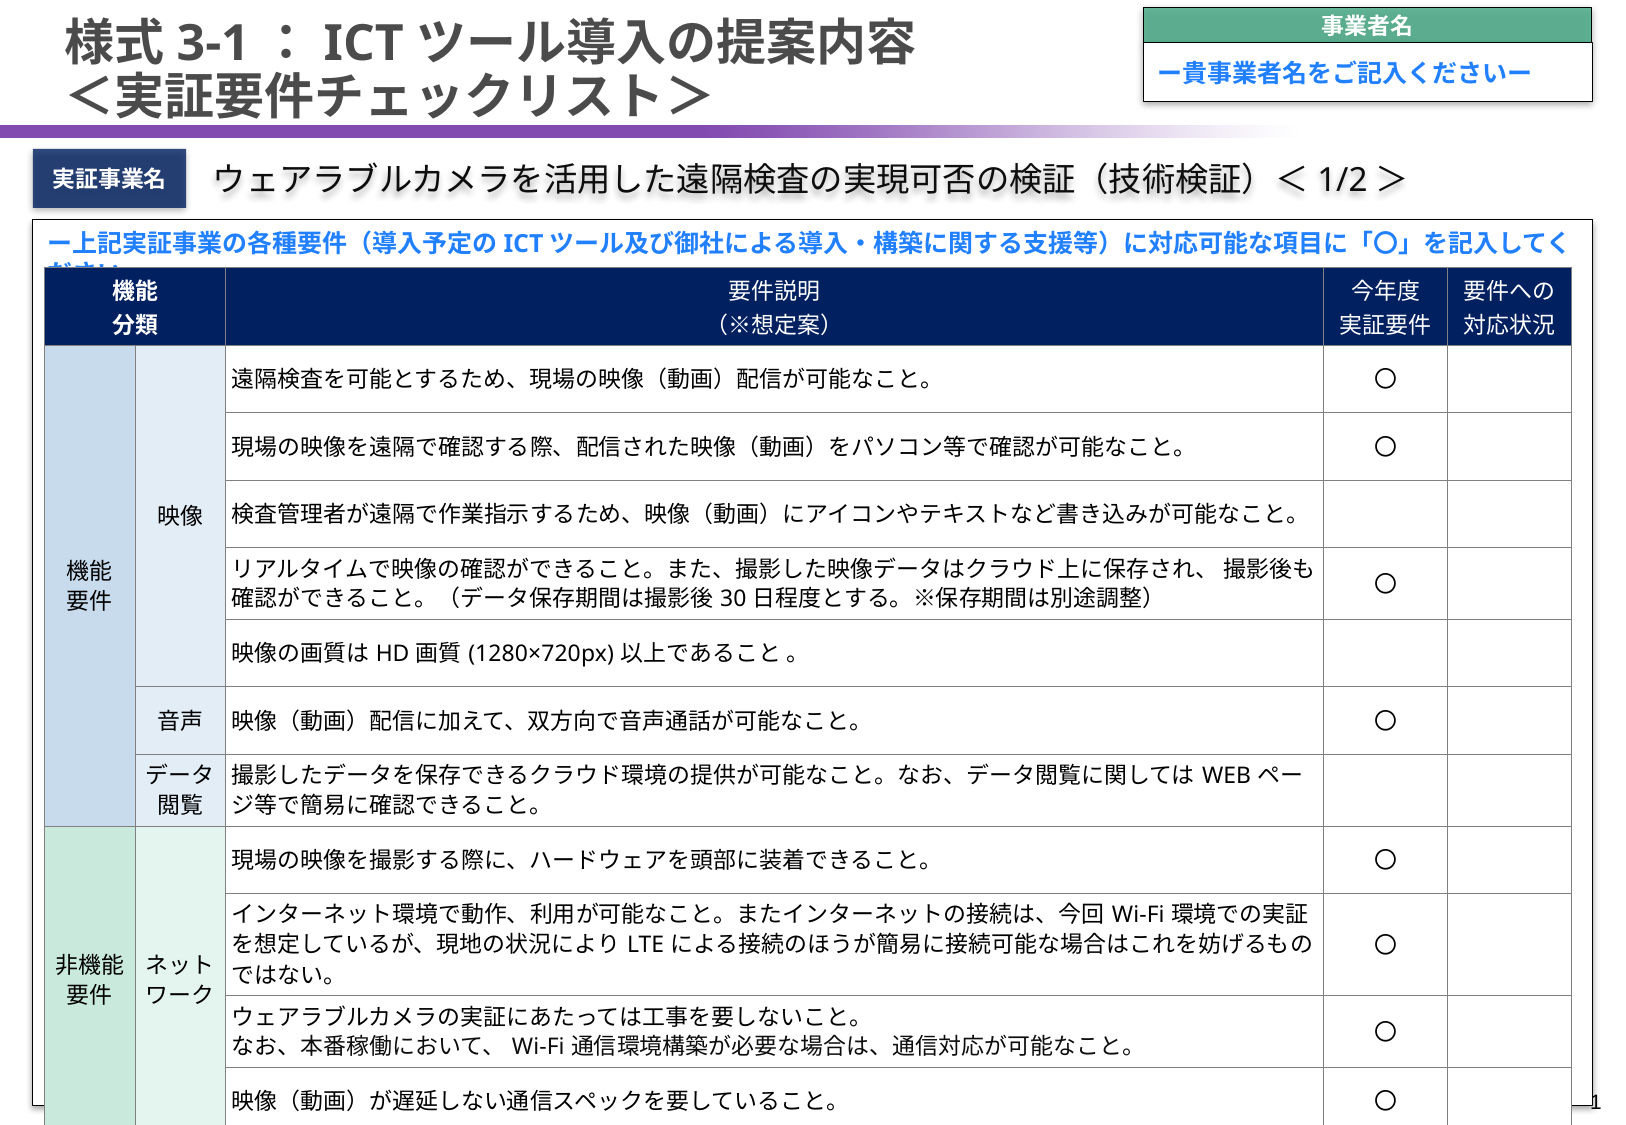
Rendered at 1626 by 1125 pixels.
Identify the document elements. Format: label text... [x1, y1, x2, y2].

text_box ウェアラブルカメラを活用した遠隔検査の実現可否の検証（技術検証）＜1/2＞ [186, 148, 1569, 209]
table_cell 〇 [1324, 346, 1447, 412]
table_cell 現場の映像を撮影する際に、ハードウェアを頭部に装着できること。 [226, 827, 1323, 893]
table_cell [1448, 481, 1571, 547]
table_header 機能 分類 [45, 268, 225, 345]
table_cell 〇 [1324, 413, 1447, 480]
table_cell [1448, 346, 1571, 412]
table_cell [1324, 620, 1447, 686]
table_cell 遠隔検査を可能とするため、現場の映像（動画）配信が可能なこと。 [226, 346, 1323, 412]
title 様式3-1：ICTツール導入の提案内容 ＜実証要件チェックリスト＞ [50, 59, 1575, 133]
table_cell 映像（動画）配信に加えて、双方向で音声通話が可能なこと。 [226, 687, 1323, 754]
table_cell [1448, 687, 1571, 754]
table_cell ネットワーク [136, 827, 225, 1125]
text_box ー上記実証事業の各種要件（導入予定のICTツール及び御社による導入・構築に関する支援等）に対応可能な項目に「〇」を記入してくださいー [32, 219, 1593, 1107]
table_header 今年度 実証要件 [1324, 268, 1447, 345]
table_cell [1324, 481, 1447, 547]
table_cell 映像 [136, 346, 225, 686]
table_cell ウェアラブルカメラの実証にあたっては工事を要しないこと。 なお、本番稼働において、Wi-Fi通信環境構築が必要な場合は、通信対応が可能なこと。 [226, 996, 1323, 1067]
table_cell [1448, 1068, 1571, 1125]
table_cell 検査管理者が遠隔で作業指示するため、映像（動画）にアイコンやテキストなど書き込みが可能なこと。 [226, 481, 1323, 547]
table_cell データ 閲覧 [136, 755, 225, 826]
table_cell 音声 [136, 687, 225, 754]
table_cell [1448, 755, 1571, 826]
table_cell インターネット環境で動作、利用が可能なこと。またインターネットの接続は、今回Wi-Fi環境での実証を想定しているが、現地の状況によりLTEによる接続のほうが簡易に接続可能な場合はこれを妨げるものではない。 [226, 894, 1323, 995]
table_cell 〇 [1324, 827, 1447, 893]
table_cell [1324, 755, 1447, 826]
table_cell 機能 要件 [45, 346, 135, 826]
table_cell [1448, 827, 1571, 893]
text_box 事業者名 [1142, 6, 1593, 42]
table_cell 映像（動画）が遅延しない通信スペックを要していること。 [226, 1068, 1323, 1125]
table_header 要件説明 （※想定案） [226, 268, 1323, 345]
table_cell [1448, 894, 1571, 995]
table_cell [1448, 996, 1571, 1067]
table_cell 非機能要件 [45, 827, 135, 1125]
text_box ー貴事業者名をご記入くださいー [1142, 42, 1593, 102]
table_cell 現場の映像を遠隔で確認する際、配信された映像（動画）をパソコン等で確認が可能なこと。 [226, 413, 1323, 480]
table_cell 〇 [1324, 548, 1447, 619]
table_cell [1448, 548, 1571, 619]
table_cell 〇 [1324, 996, 1447, 1067]
table_cell 〇 [1324, 687, 1447, 754]
text_box 実証事業名 [32, 148, 185, 209]
table_cell [1448, 620, 1571, 686]
table_header 要件への 対応状況 [1448, 268, 1571, 345]
table_cell 〇 [1324, 1068, 1447, 1125]
table_cell [1448, 413, 1571, 480]
table_cell 〇 [1324, 894, 1447, 995]
table_cell リアルタイムで映像の確認ができること。また、撮影した映像データはクラウド上に保存され、 撮影後も確認ができること。（データ保存期間は撮影後30日程度とする。※保存期間は別途調整） [226, 548, 1323, 619]
table_cell 映像の画質はHD画質(1280×720px)以上であること 。 [226, 620, 1323, 686]
picture [0, 125, 1305, 138]
table_cell 撮影したデータを保存できるクラウド環境の提供が可能なこと。なお、データ閲覧に関してはWEBページ等で簡易に確認できること。 [226, 755, 1323, 826]
